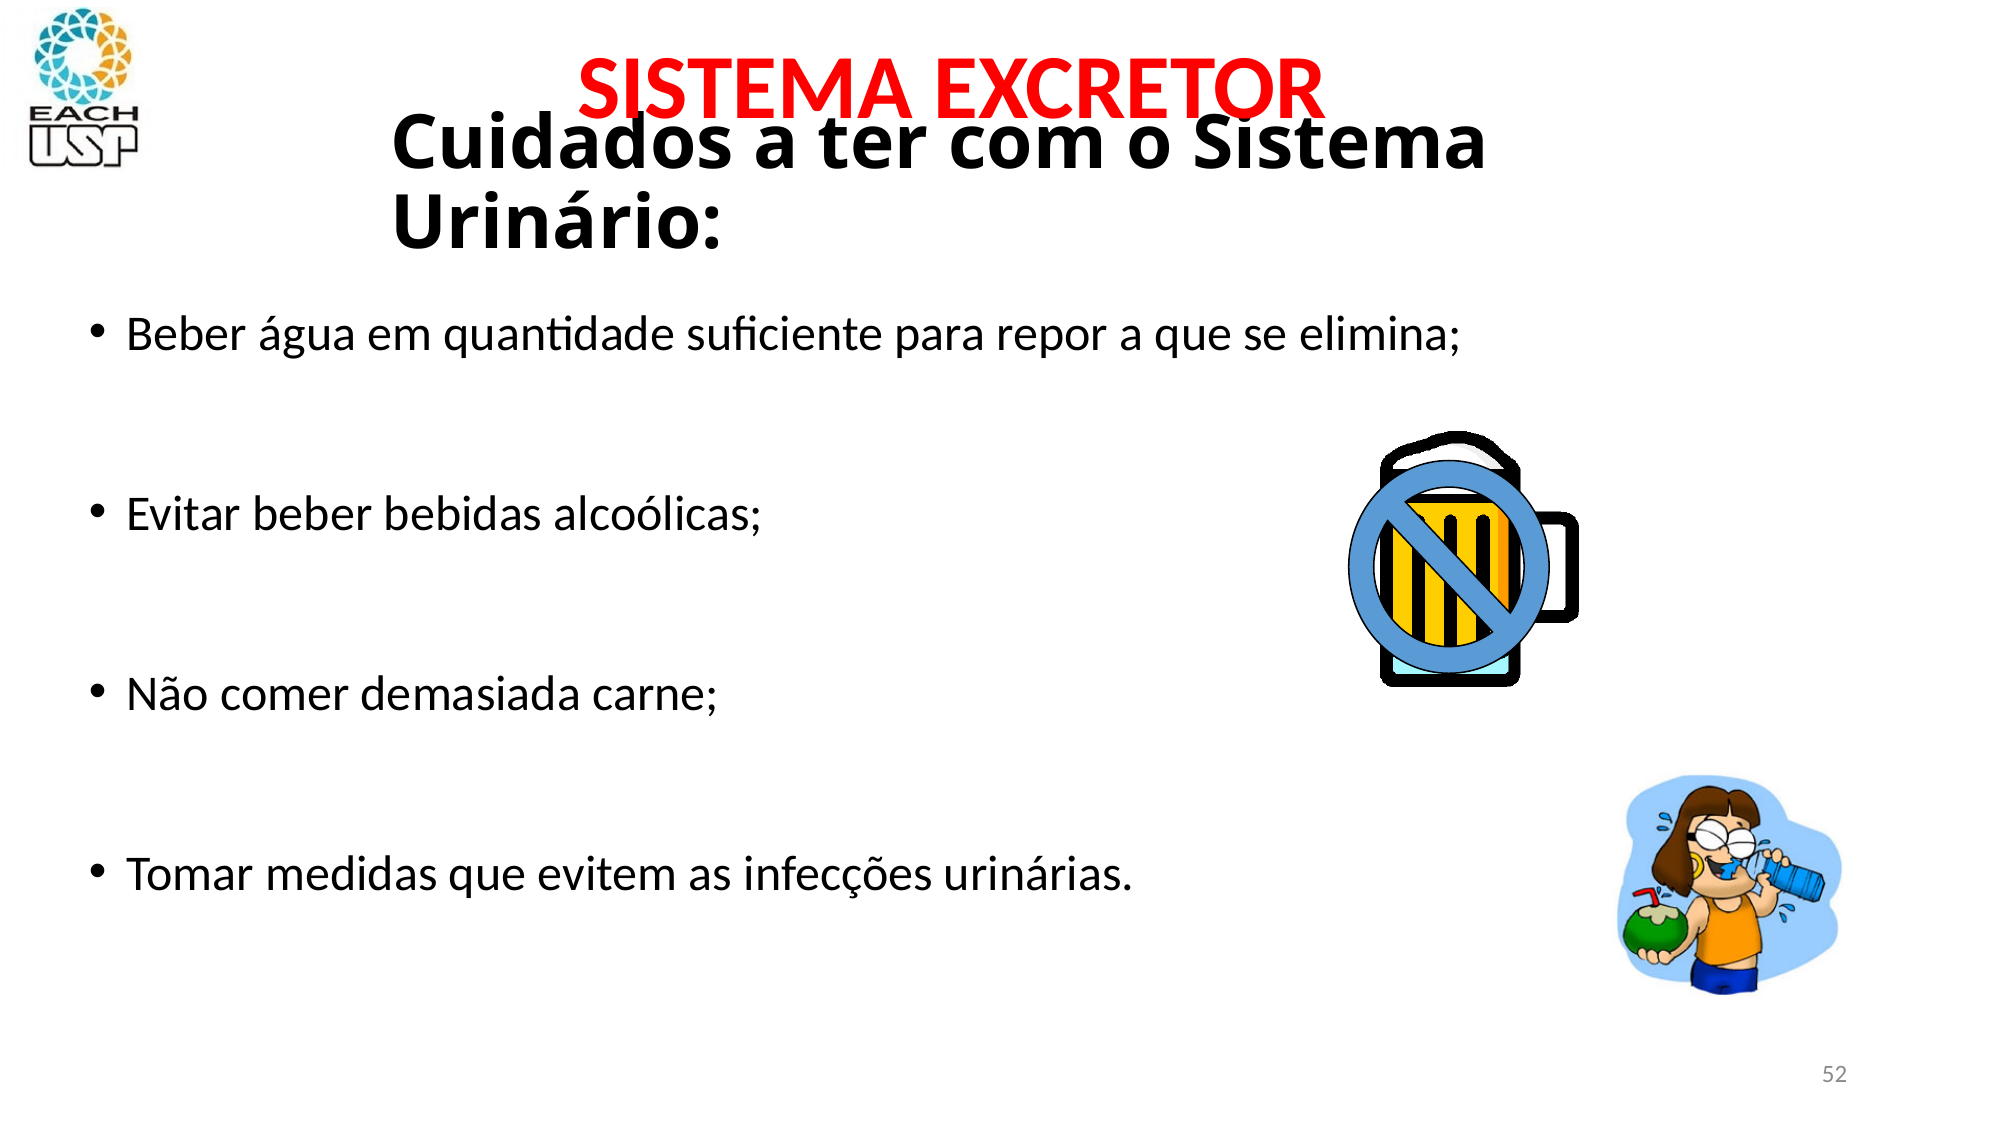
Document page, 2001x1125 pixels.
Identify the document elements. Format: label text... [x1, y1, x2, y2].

title Cuidados a ter com o Sistema Urinário: [375, 75, 1578, 262]
picture [1379, 428, 1581, 689]
picture [1613, 770, 1844, 998]
slide_number 52 [1412, 1042, 1863, 1103]
list Beber água em quantidade suficiente para repor a que se elimina; Evitar beber bebidas alcoólicas; Não comer demasiada carne; Tomar medidas que evitem as infecções urinárias. [73, 262, 1915, 979]
text_box SISTEMA EXCRETOR [562, 13, 1449, 165]
text_box [1348, 490, 1379, 644]
picture [0, 7, 164, 171]
